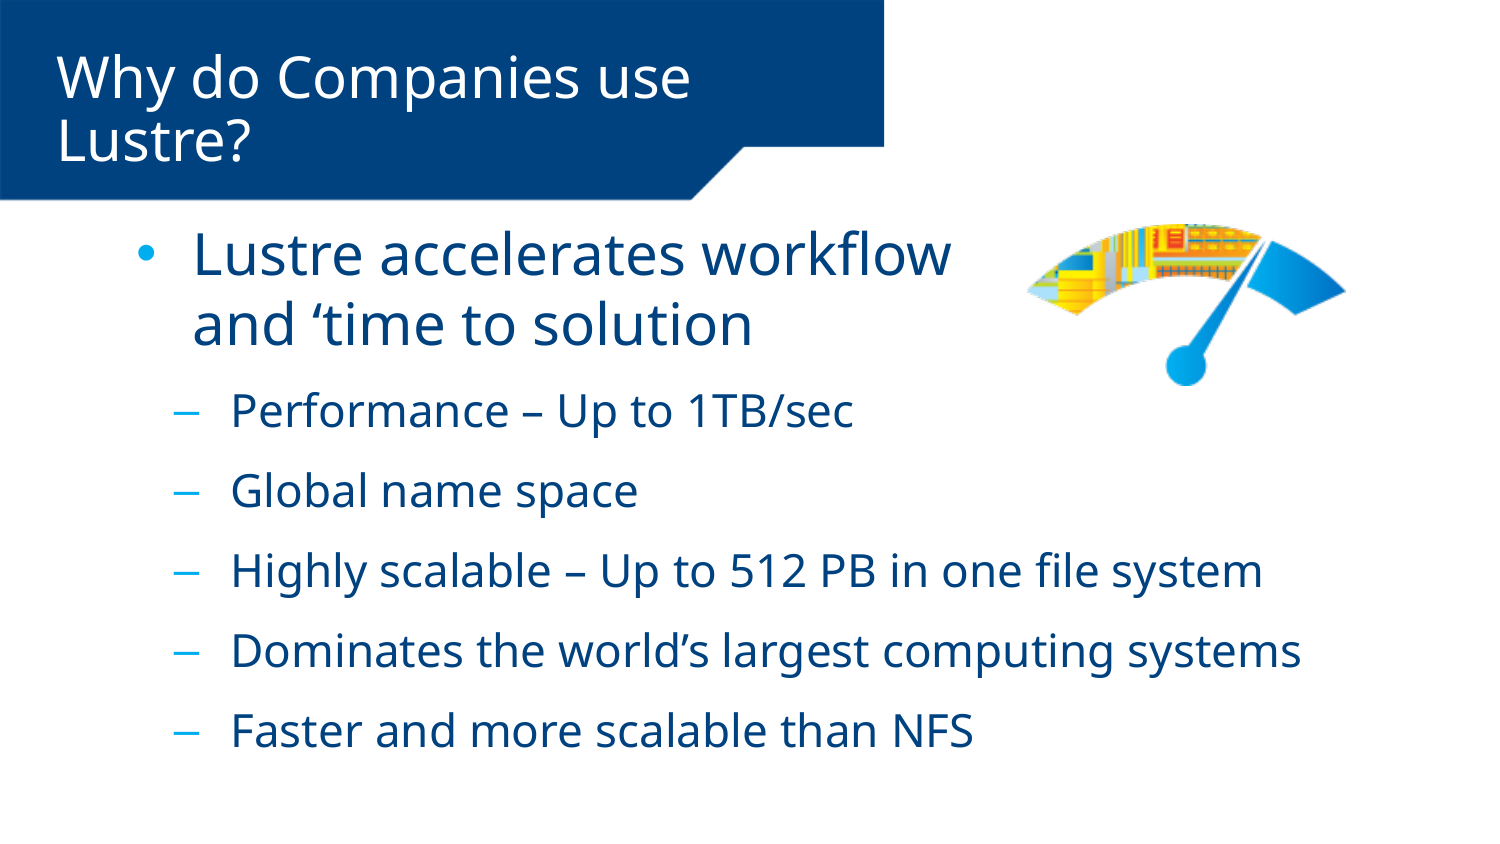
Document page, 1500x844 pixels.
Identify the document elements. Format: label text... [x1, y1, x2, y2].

picture [0, 0, 885, 219]
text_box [1011, 181, 1365, 387]
list Lustre accelerates workflow and ‘time to solution Performance – Up to 1TB/sec Global name space Highly scalable – Up to 512 PB in one file system Dominates the world’s largest computing systems Faster and more scalable than NFS [121, 209, 1425, 772]
title Why do Companies use Lustre? [41, 40, 910, 182]
